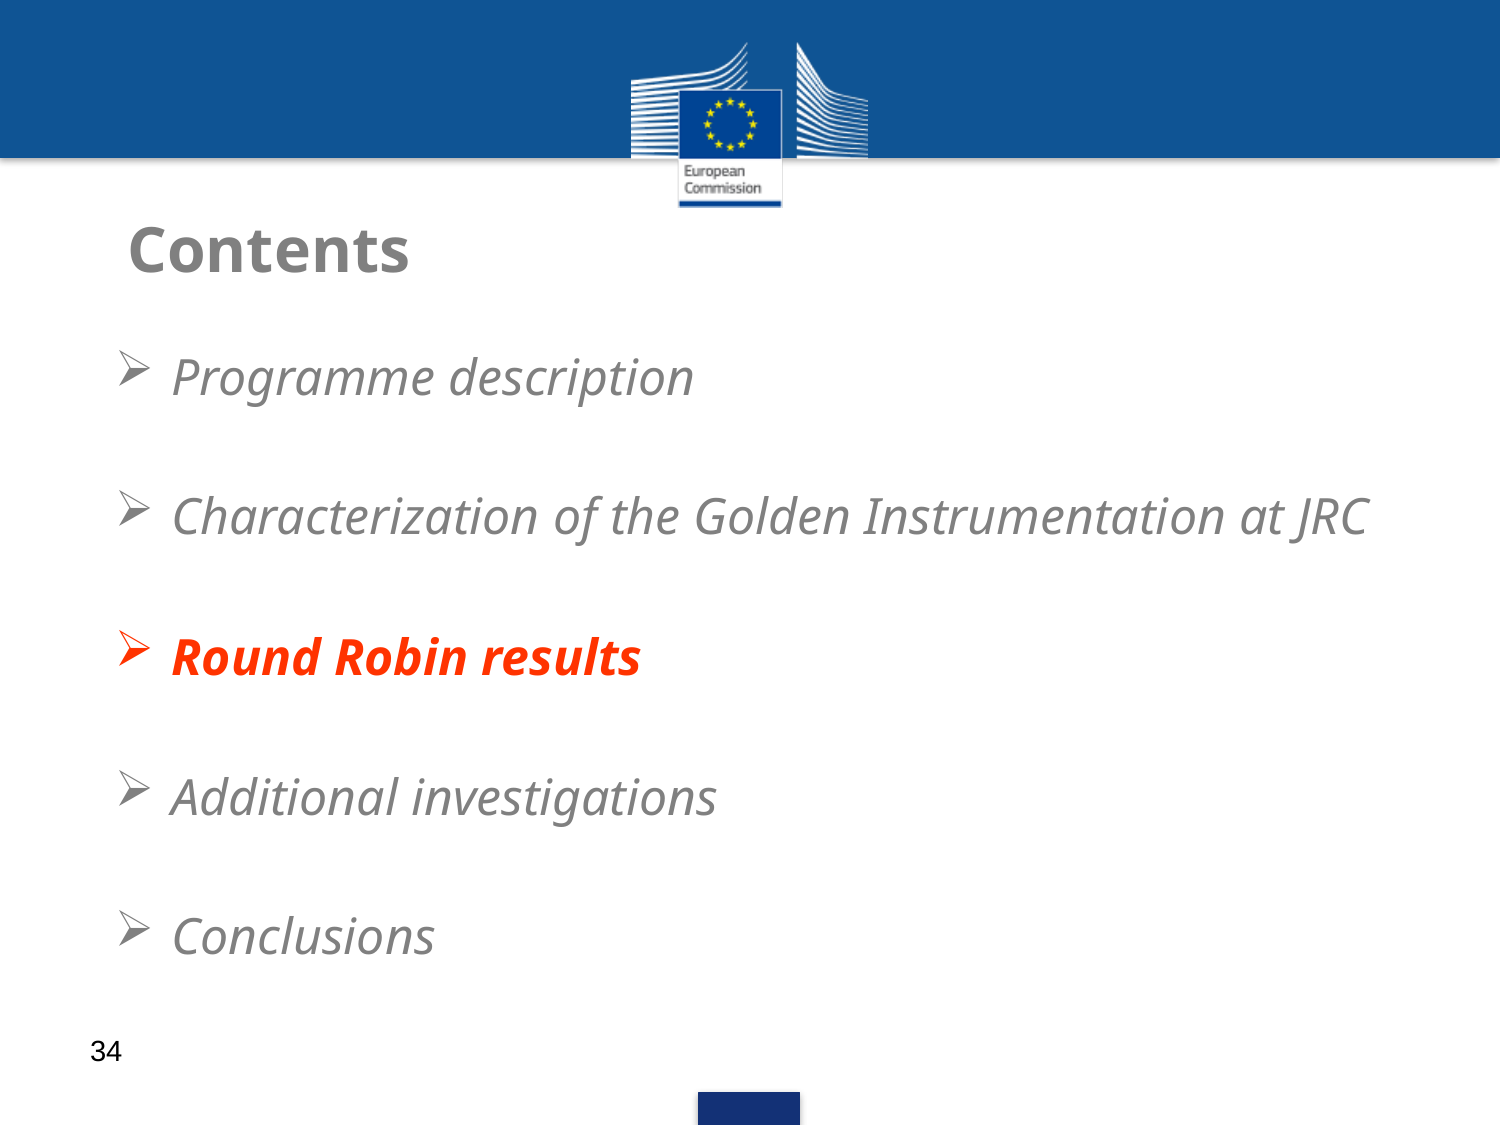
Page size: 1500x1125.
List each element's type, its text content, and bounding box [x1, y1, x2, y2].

slide_number 34 [75, 1024, 425, 1103]
list Programme description Characterization of the Golden Instrumentation at JRC Round Robin results Additional investigations Conclusions [99, 337, 1392, 788]
title Contents [112, 212, 1404, 283]
picture [631, 42, 868, 208]
